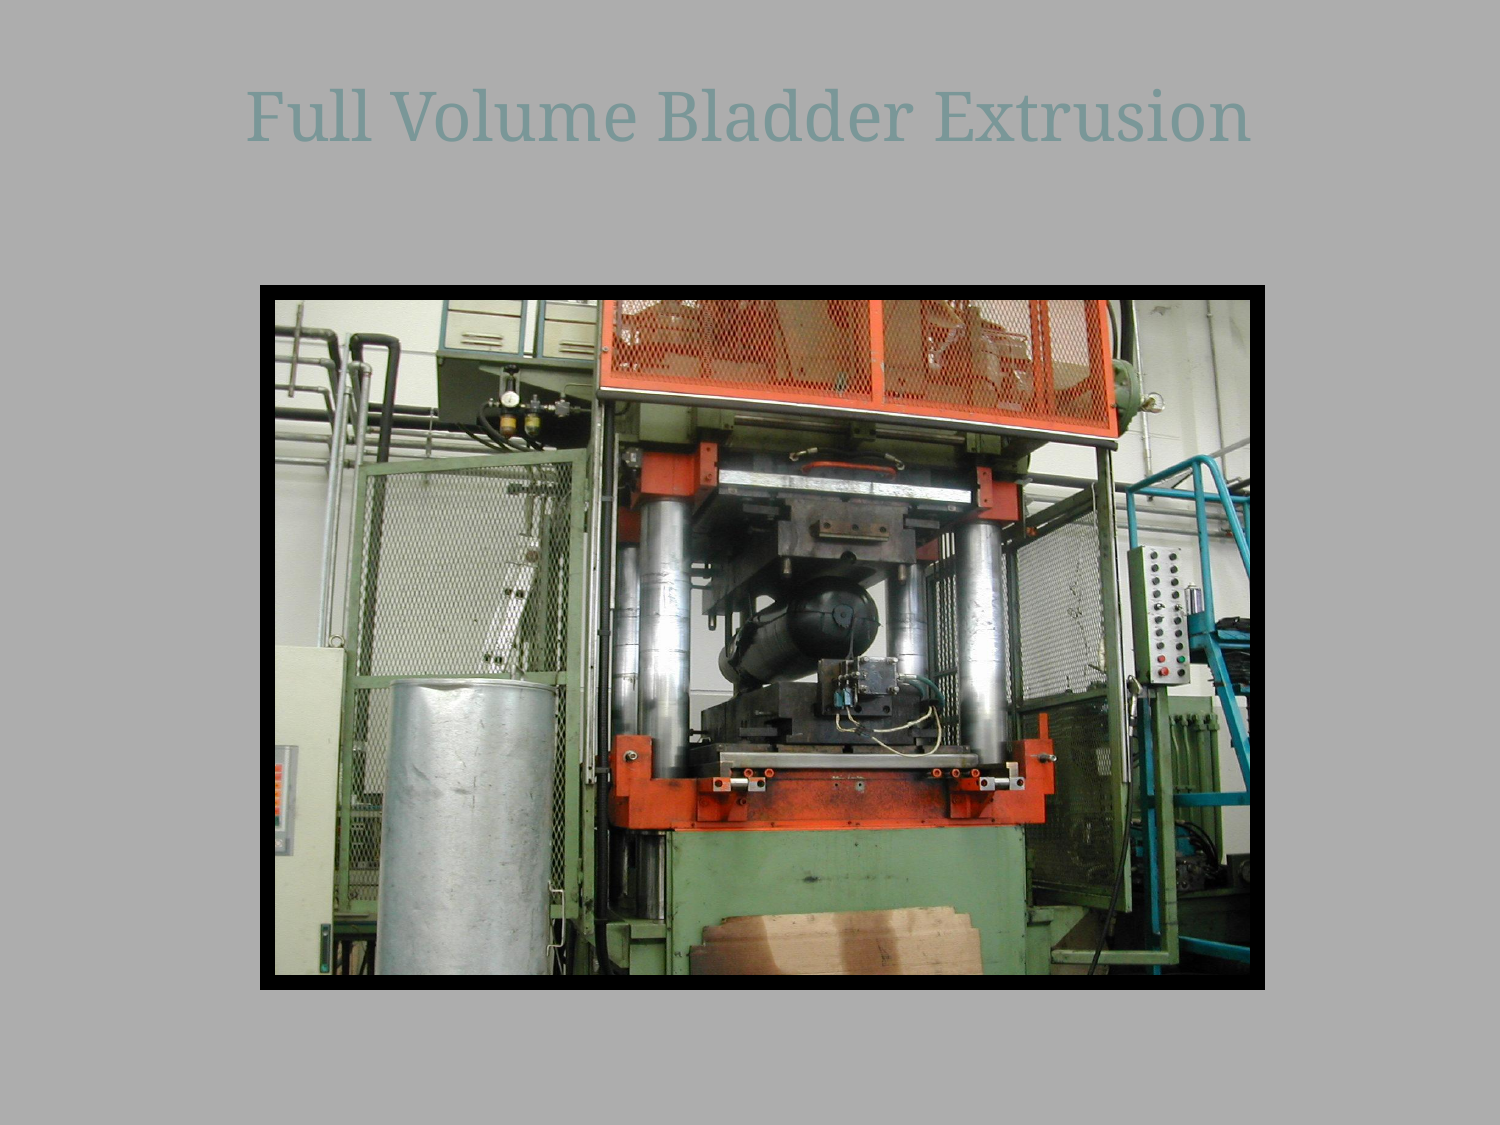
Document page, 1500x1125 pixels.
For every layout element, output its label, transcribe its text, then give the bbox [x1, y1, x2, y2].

title Full Volume Bladder Extrusion [75, 0, 1425, 163]
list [274, 299, 1251, 976]
